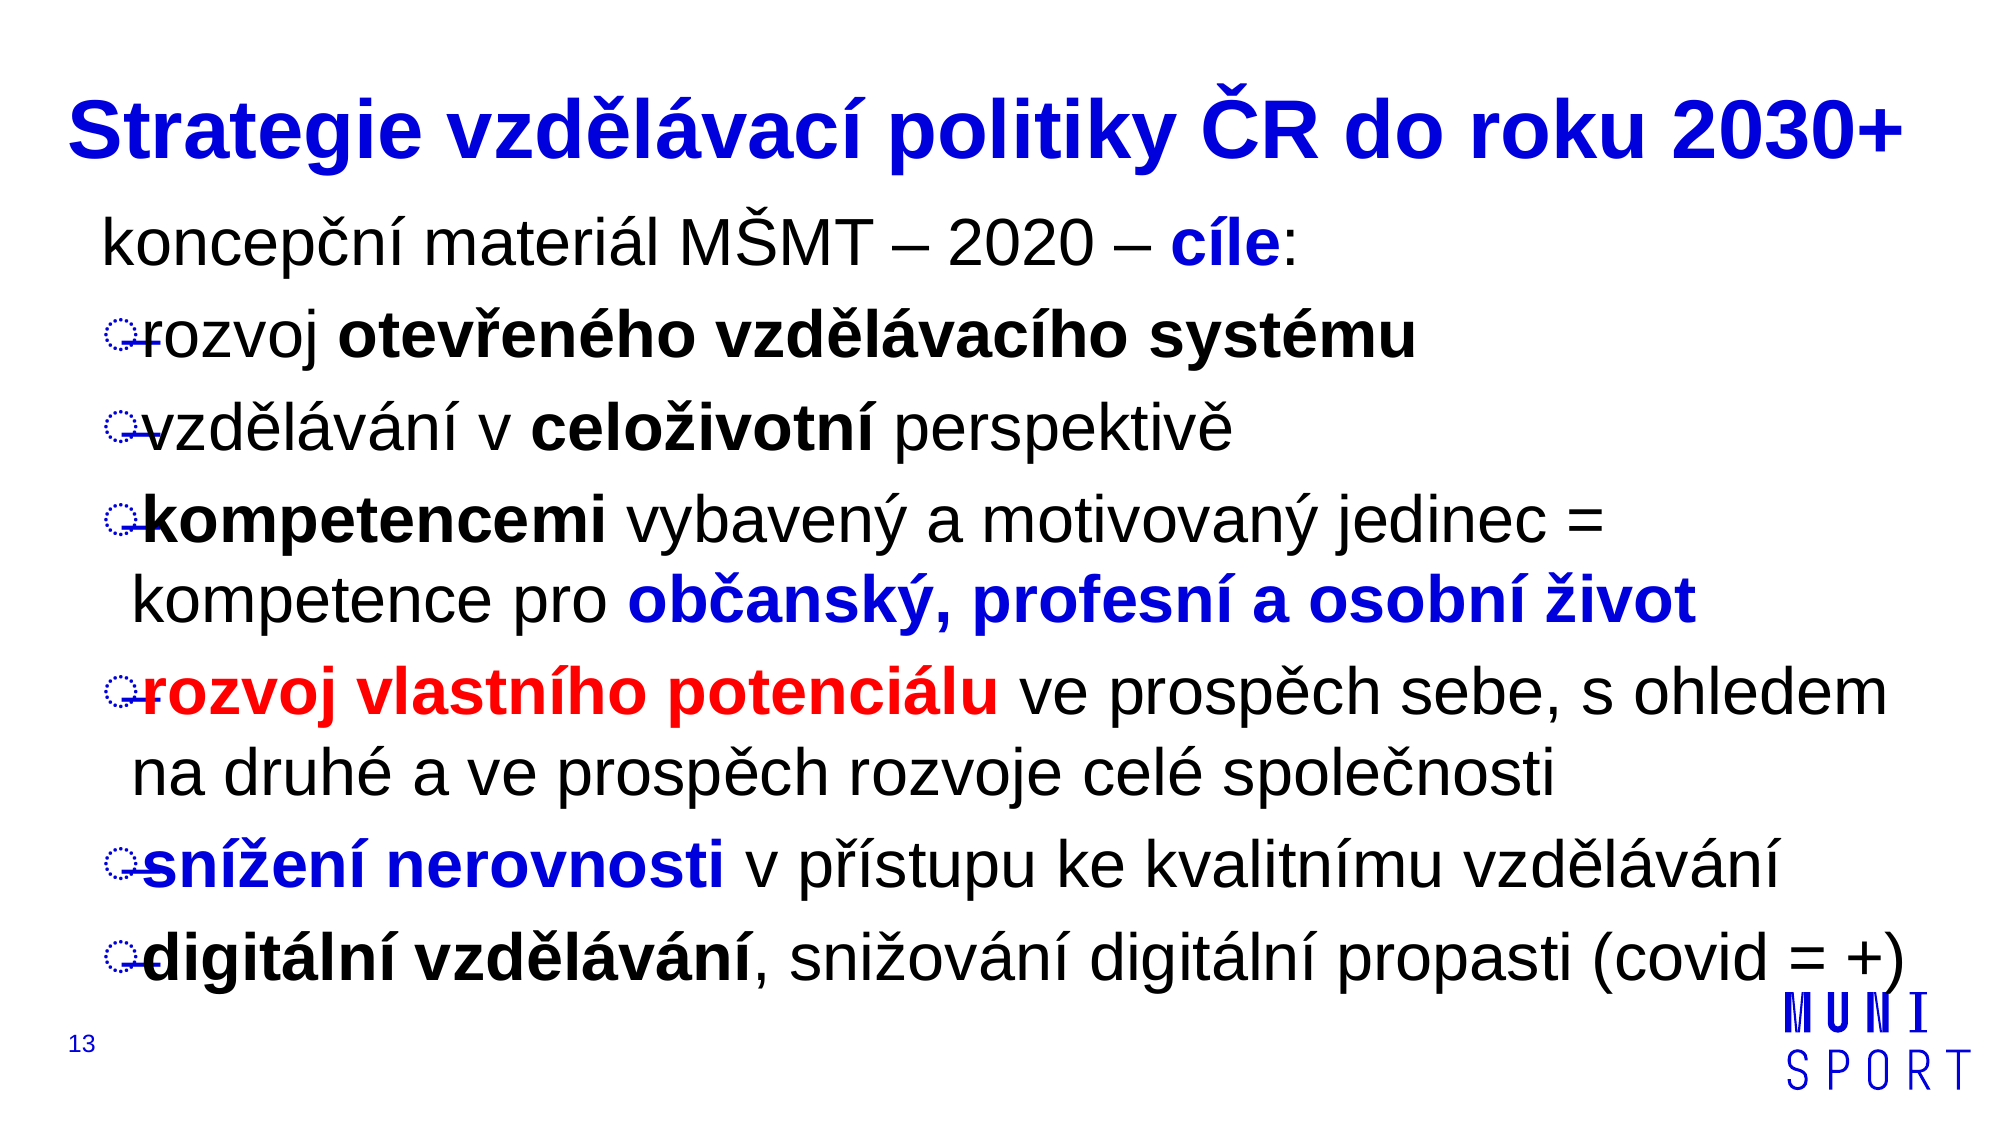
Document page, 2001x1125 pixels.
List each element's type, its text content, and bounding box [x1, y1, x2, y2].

title Strategie vzdělávací politiky ČR do roku 2030+ [67, 91, 1950, 166]
list koncepční materiál MŠMT – 2020 – cíle: rozvoj otevřeného vzdělávacího systému vzdělávání v celoživotní perspektivě kompetencemi vybavený a motivovaný jedinec = kompetence pro občanský, profesní a osobní život rozvoj vlastního potenciálu ve prospěch sebe, s ohledem na druhé a ve prospěch rozvoje celé společnosti snížení nerovnosti v přístupu ke kvalitnímu vzdělávání digitální vzdělávání, snižování digitální propasti (covid = +) [90, 198, 1950, 1002]
slide_number 13 [67, 1021, 110, 1063]
